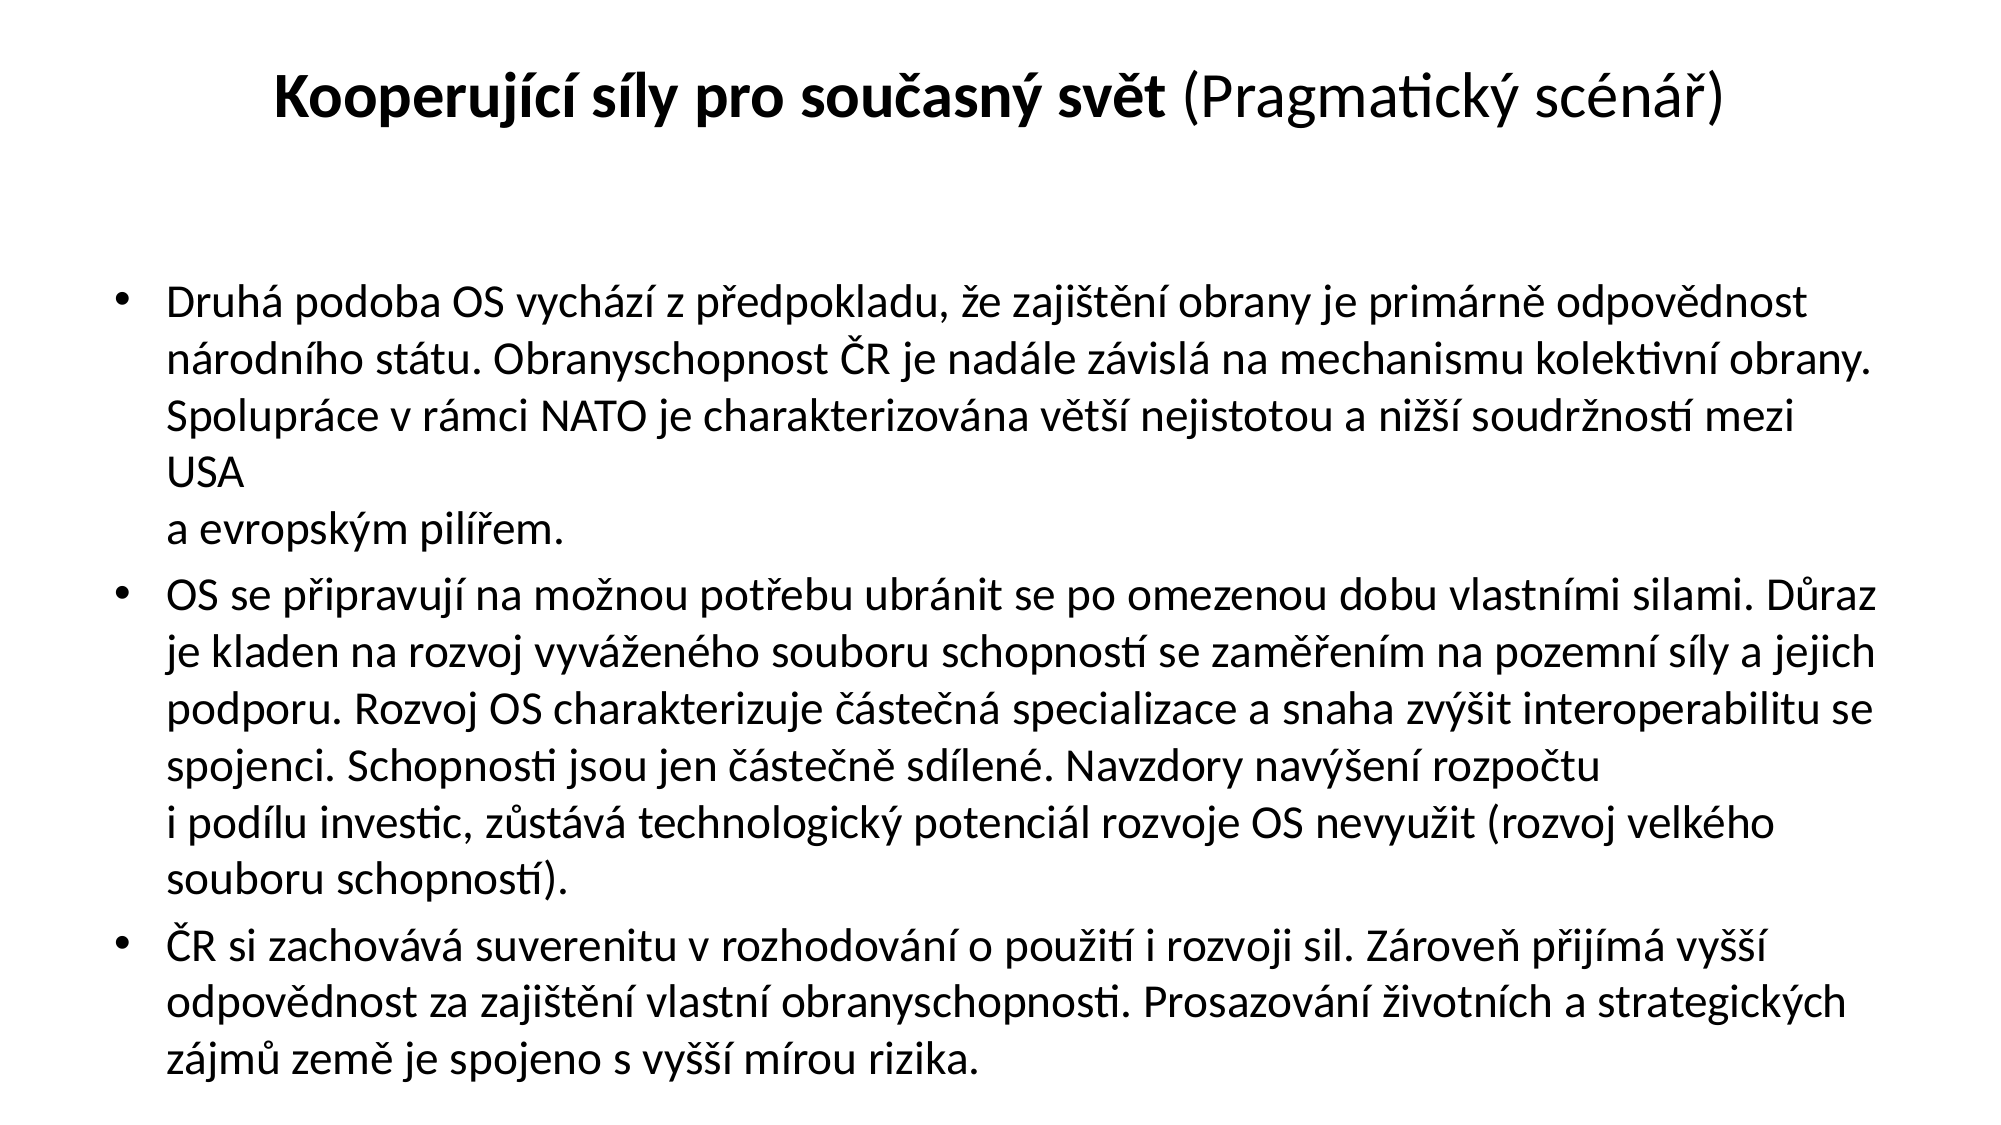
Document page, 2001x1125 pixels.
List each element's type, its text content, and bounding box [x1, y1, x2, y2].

title Kooperující síly pro současný svět (Pragmatický scénář) [99, 45, 1900, 233]
list Druhá podoba OS vychází z předpokladu, že zajištění obrany je primárně odpovědnost národního státu. Obranyschopnost ČR je nadále závislá na mechanismu kolektivní obrany. Spolupráce v rámci NATO je charakterizována větší nejistotou a nižší soudržností mezi USA a evropským pilířem. OS se připravují na možnou potřebu ubránit se po omezenou dobu vlastními silami. Důraz je kladen na rozvoj vyváženého souboru schopností se zaměřením na pozemní síly a jejich podporu. Rozvoj OS charakterizuje částečná specializace a snaha zvýšit interoperabilitu se spojenci. Schopnosti jsou jen částečně sdílené. Navzdory navýšení rozpočtu i podílu investic, zůstává technologický potenciál rozvoje OS nevyužit (rozvoj velkého souboru schopností). ČR si zachovává suverenitu v rozhodování o použití i rozvoji sil. Zároveň přijímá vyšší odpovědnost za zajištění vlastní obranyschopnosti. Prosazování životních a strategických zájmů země je spojeno s vyšší mírou rizika. [99, 262, 1900, 1125]
